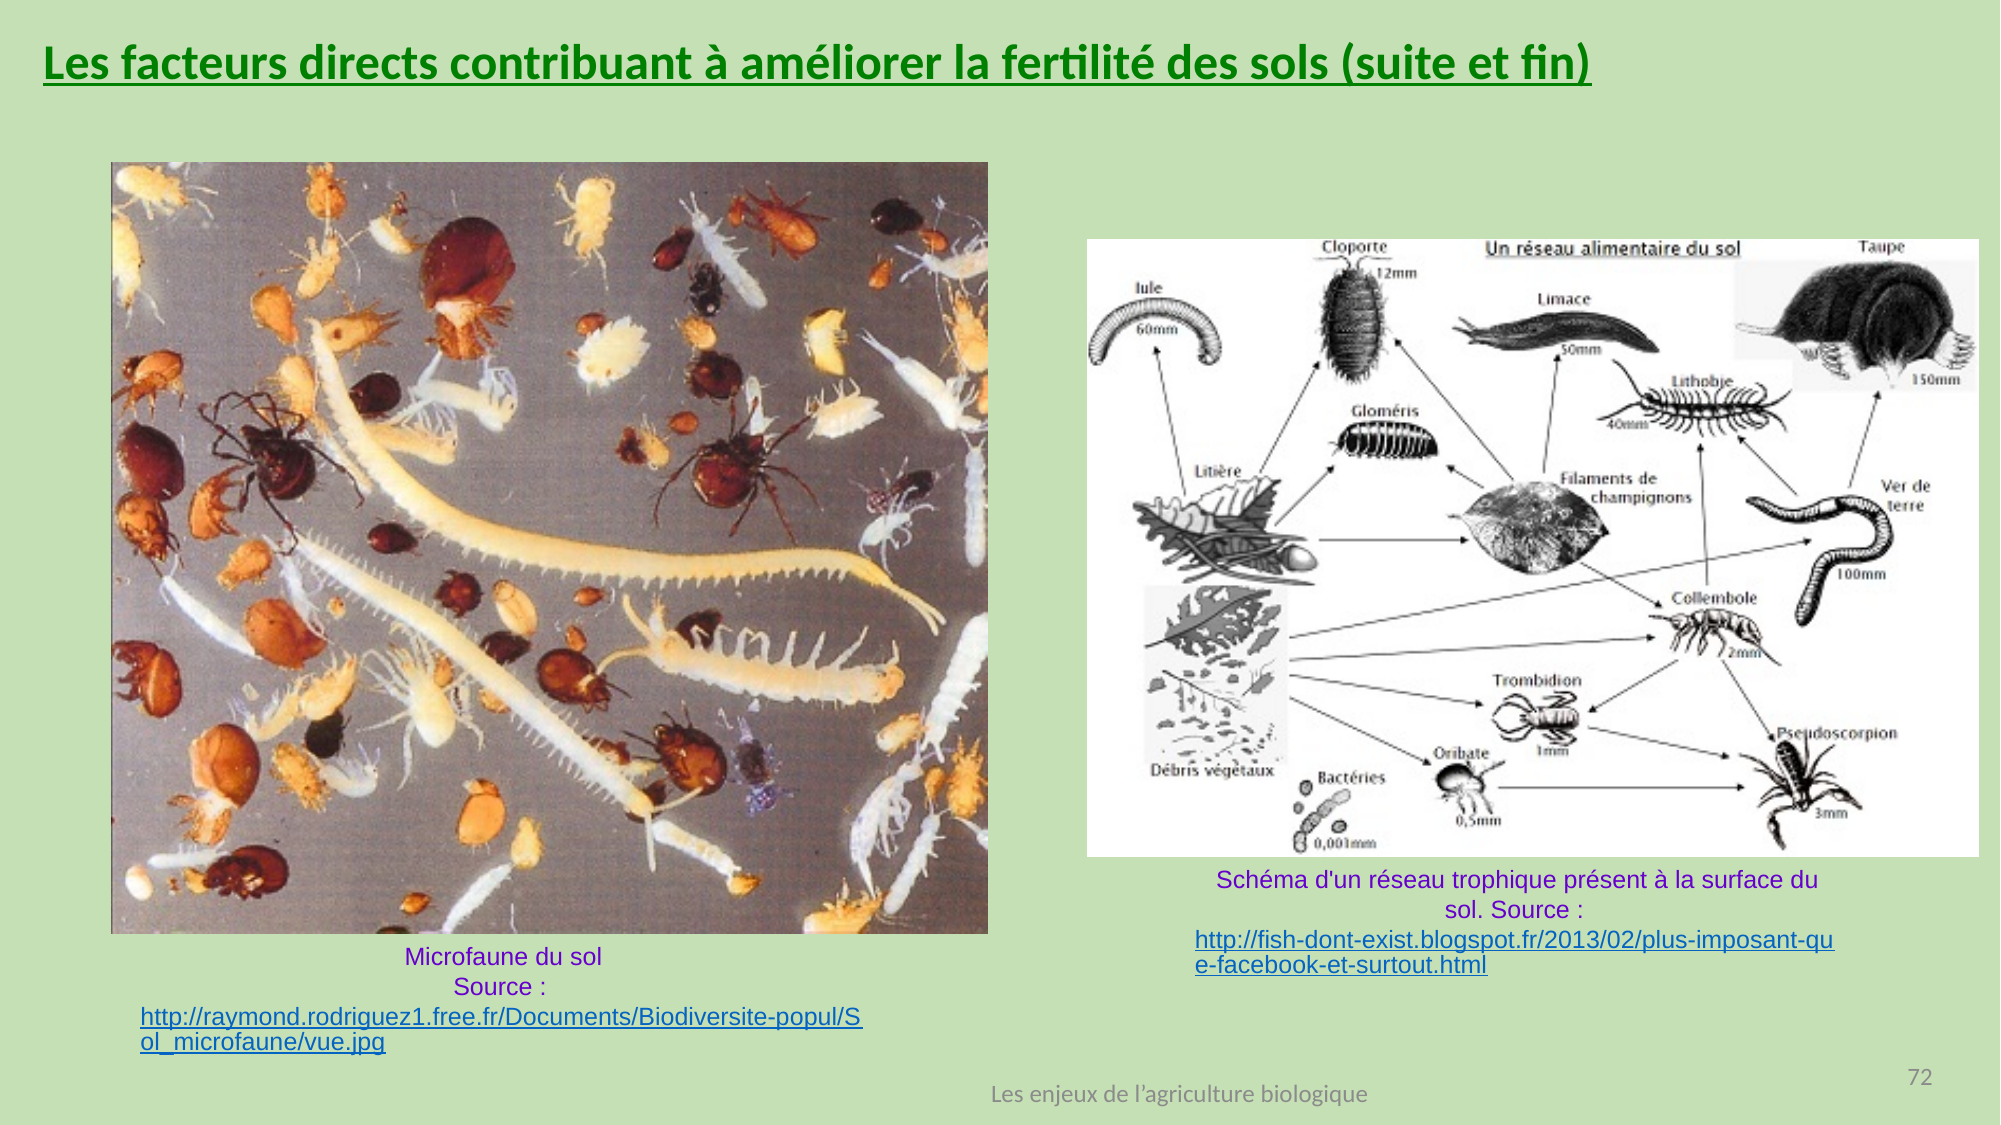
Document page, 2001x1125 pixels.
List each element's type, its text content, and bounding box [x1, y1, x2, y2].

picture [1087, 239, 1979, 857]
text_box Microfaune du sol Source : http://raymond.rodriguez1.free.fr/Documents/Biodiversite-popul/Sol_microfaune/vue.jpg [125, 934, 882, 1069]
slide_number 72 [1836, 1048, 1949, 1103]
picture [111, 162, 988, 934]
footer Les enjeux de l’agriculture biologique [947, 1062, 1413, 1123]
text_box Schéma d'un réseau trophique présent à la surface du sol. Source : http://fish-dont-exist.blogspot.fr/2013/02/plus-imposant-que-facebook-et-surtout.html [1180, 857, 1857, 991]
text_box Les facteurs directs contribuant à améliorer la fertilité des sols (suite et fin) [28, 22, 1837, 97]
